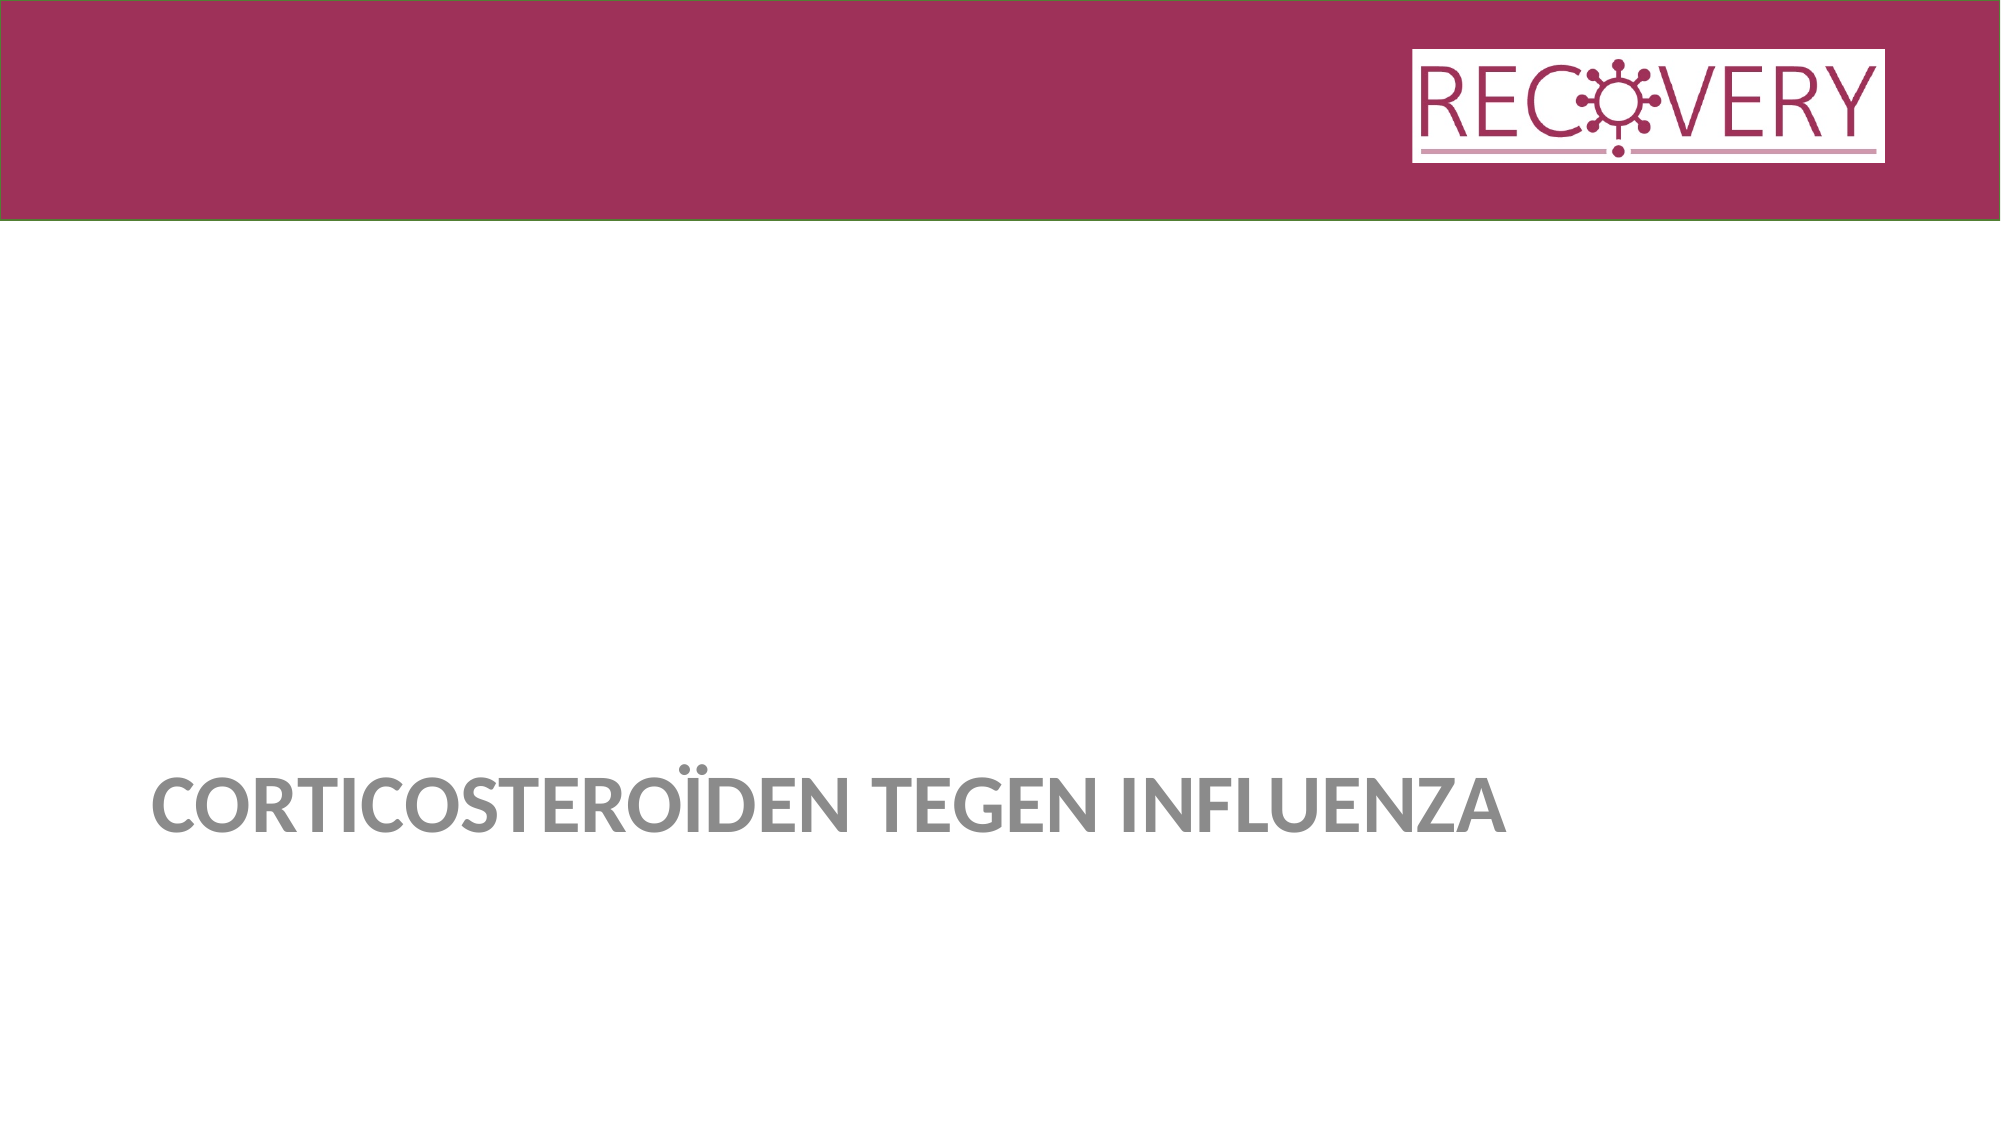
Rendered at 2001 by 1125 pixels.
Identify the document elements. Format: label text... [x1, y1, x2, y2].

picture [1412, 49, 1885, 163]
list CORTICOSTEROÏDEN TEGEN INFLUENZA [136, 752, 1862, 999]
